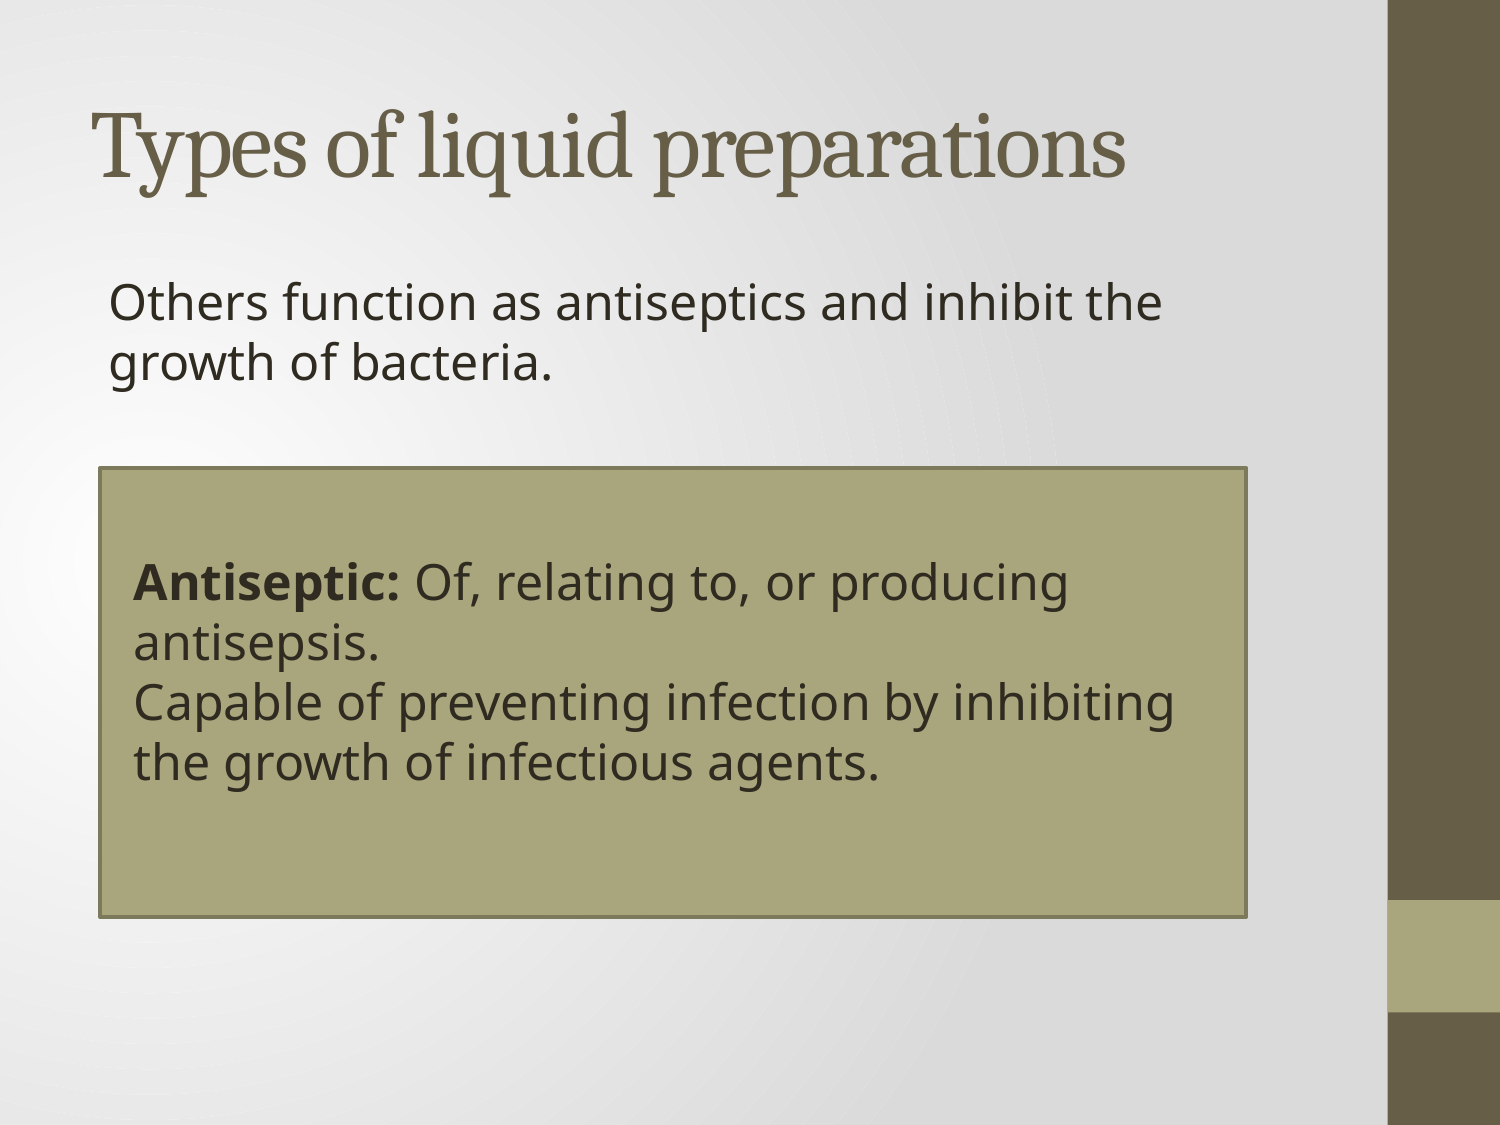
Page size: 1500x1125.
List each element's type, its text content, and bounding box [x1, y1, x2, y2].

text_box Antiseptic: Of, relating to, or producing antisepsis. Capable of preventing infection by inhibiting the growth of infectious agents. [98, 466, 1248, 919]
title Types of liquid preparations [75, 45, 1325, 233]
list Others function as antiseptics and inhibit the growth of bacteria. [75, 262, 1325, 1050]
